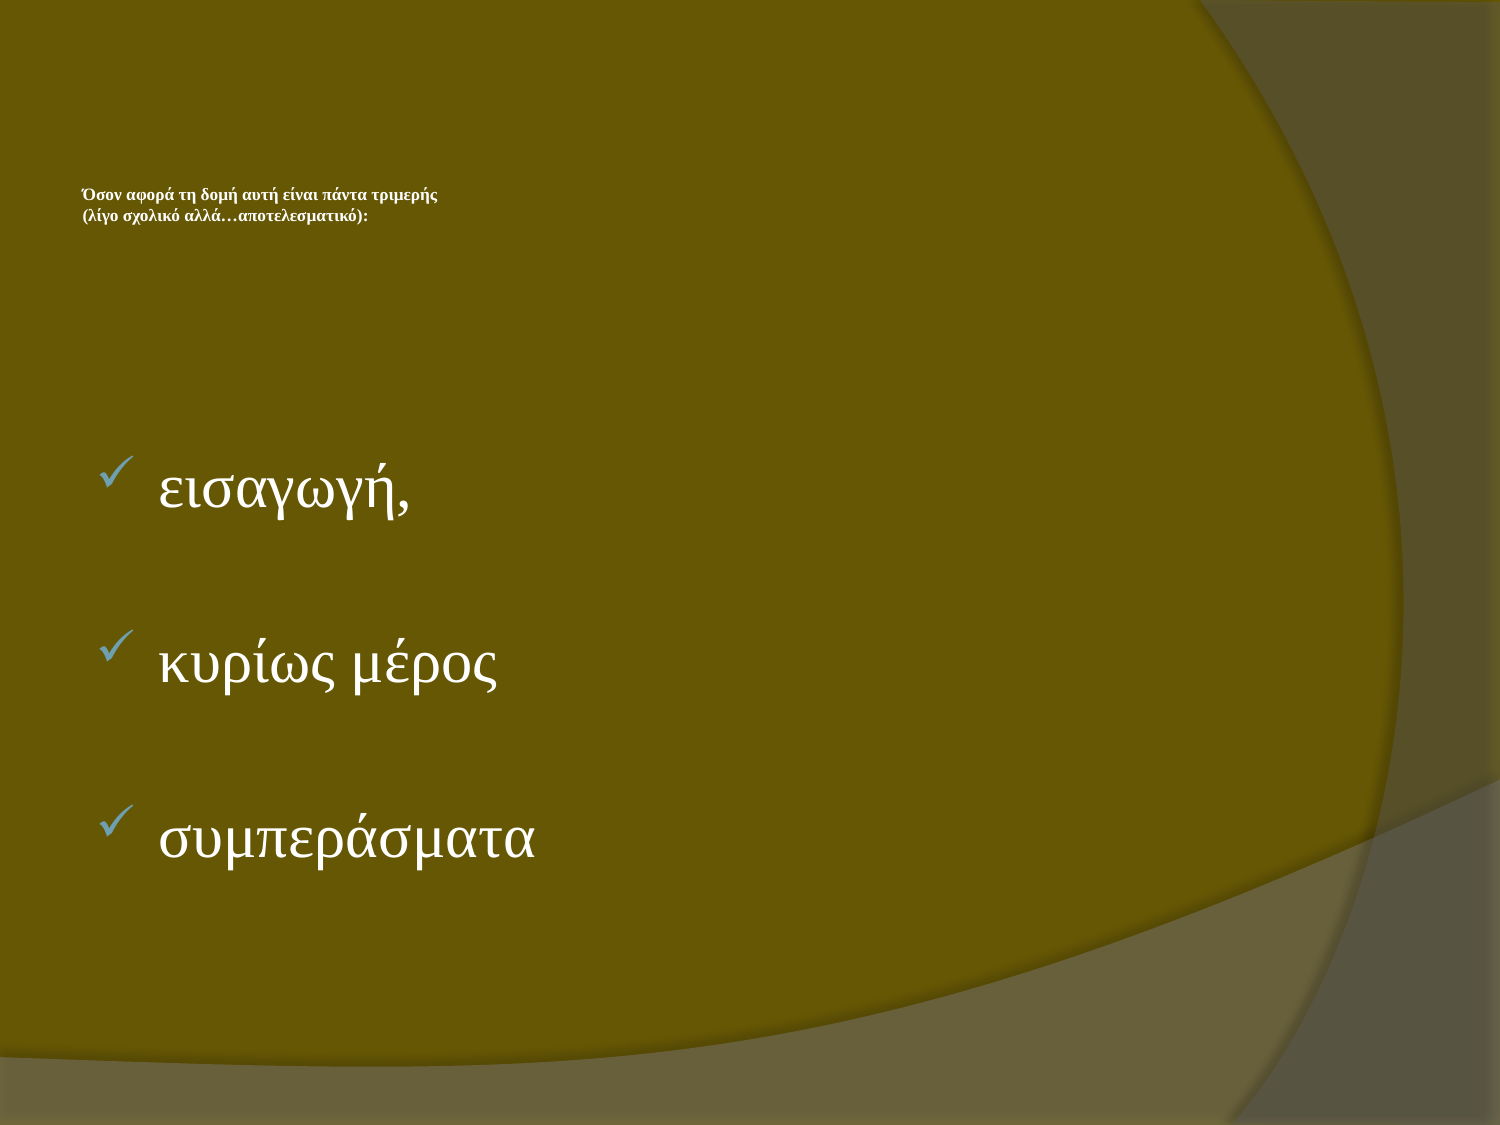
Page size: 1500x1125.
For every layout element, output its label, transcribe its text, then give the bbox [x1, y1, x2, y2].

title Όσον αφορά τη δομή αυτή είναι πάντα τριμερής (λίγο σχολικό αλλά…αποτελεσματικό): [75, 175, 1425, 233]
list εισαγωγή, κυρίως μέρος συμπεράσματα [75, 262, 1300, 1005]
